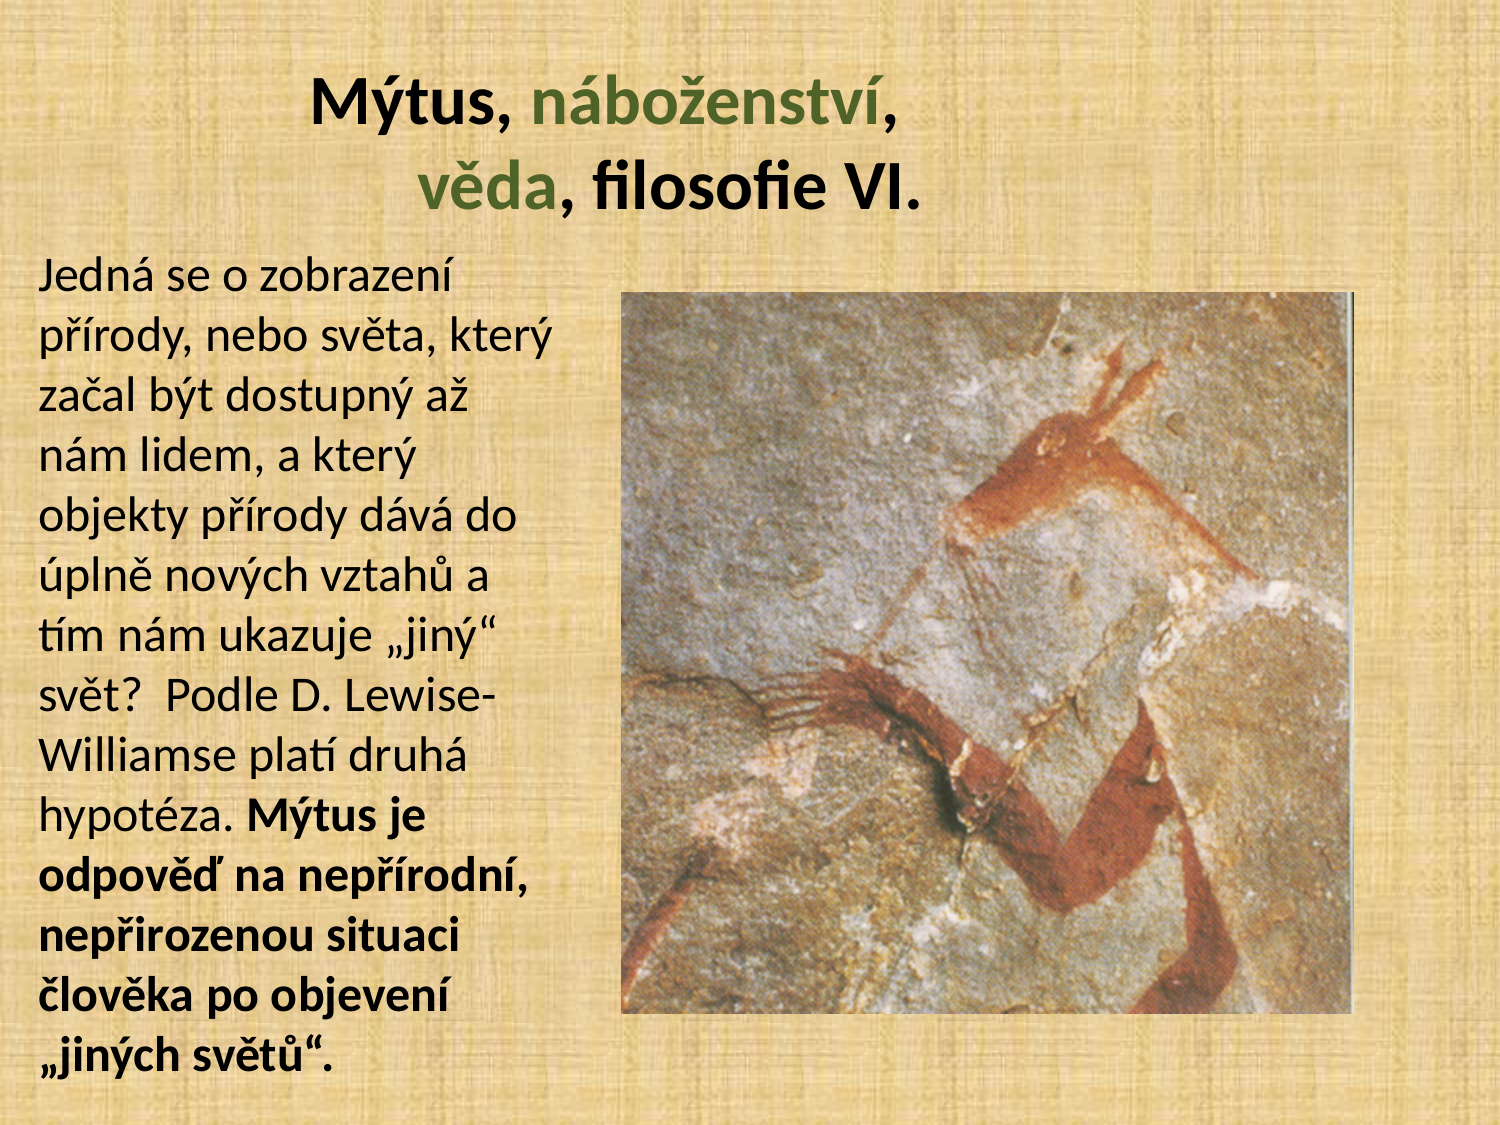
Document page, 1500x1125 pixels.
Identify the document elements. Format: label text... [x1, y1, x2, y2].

picture [0, 0, 1500, 1125]
text_box Jedná se o zobrazení přírody, nebo světa, který začal být dostupný až nám lidem, a který objekty přírody dává do úplně nových vztahů a tím nám ukazuje „jiný“ svět? Podle D. Lewise-Williamse platí druhá hypotéza. Mýtus je odpověď na nepřírodní, nepřirozenou situaci člověka po objevení „jiných světů“. [23, 234, 575, 1090]
title Mýtus, náboženství, věda, filosofie VI. [58, 44, 1168, 233]
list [620, 292, 1354, 1014]
